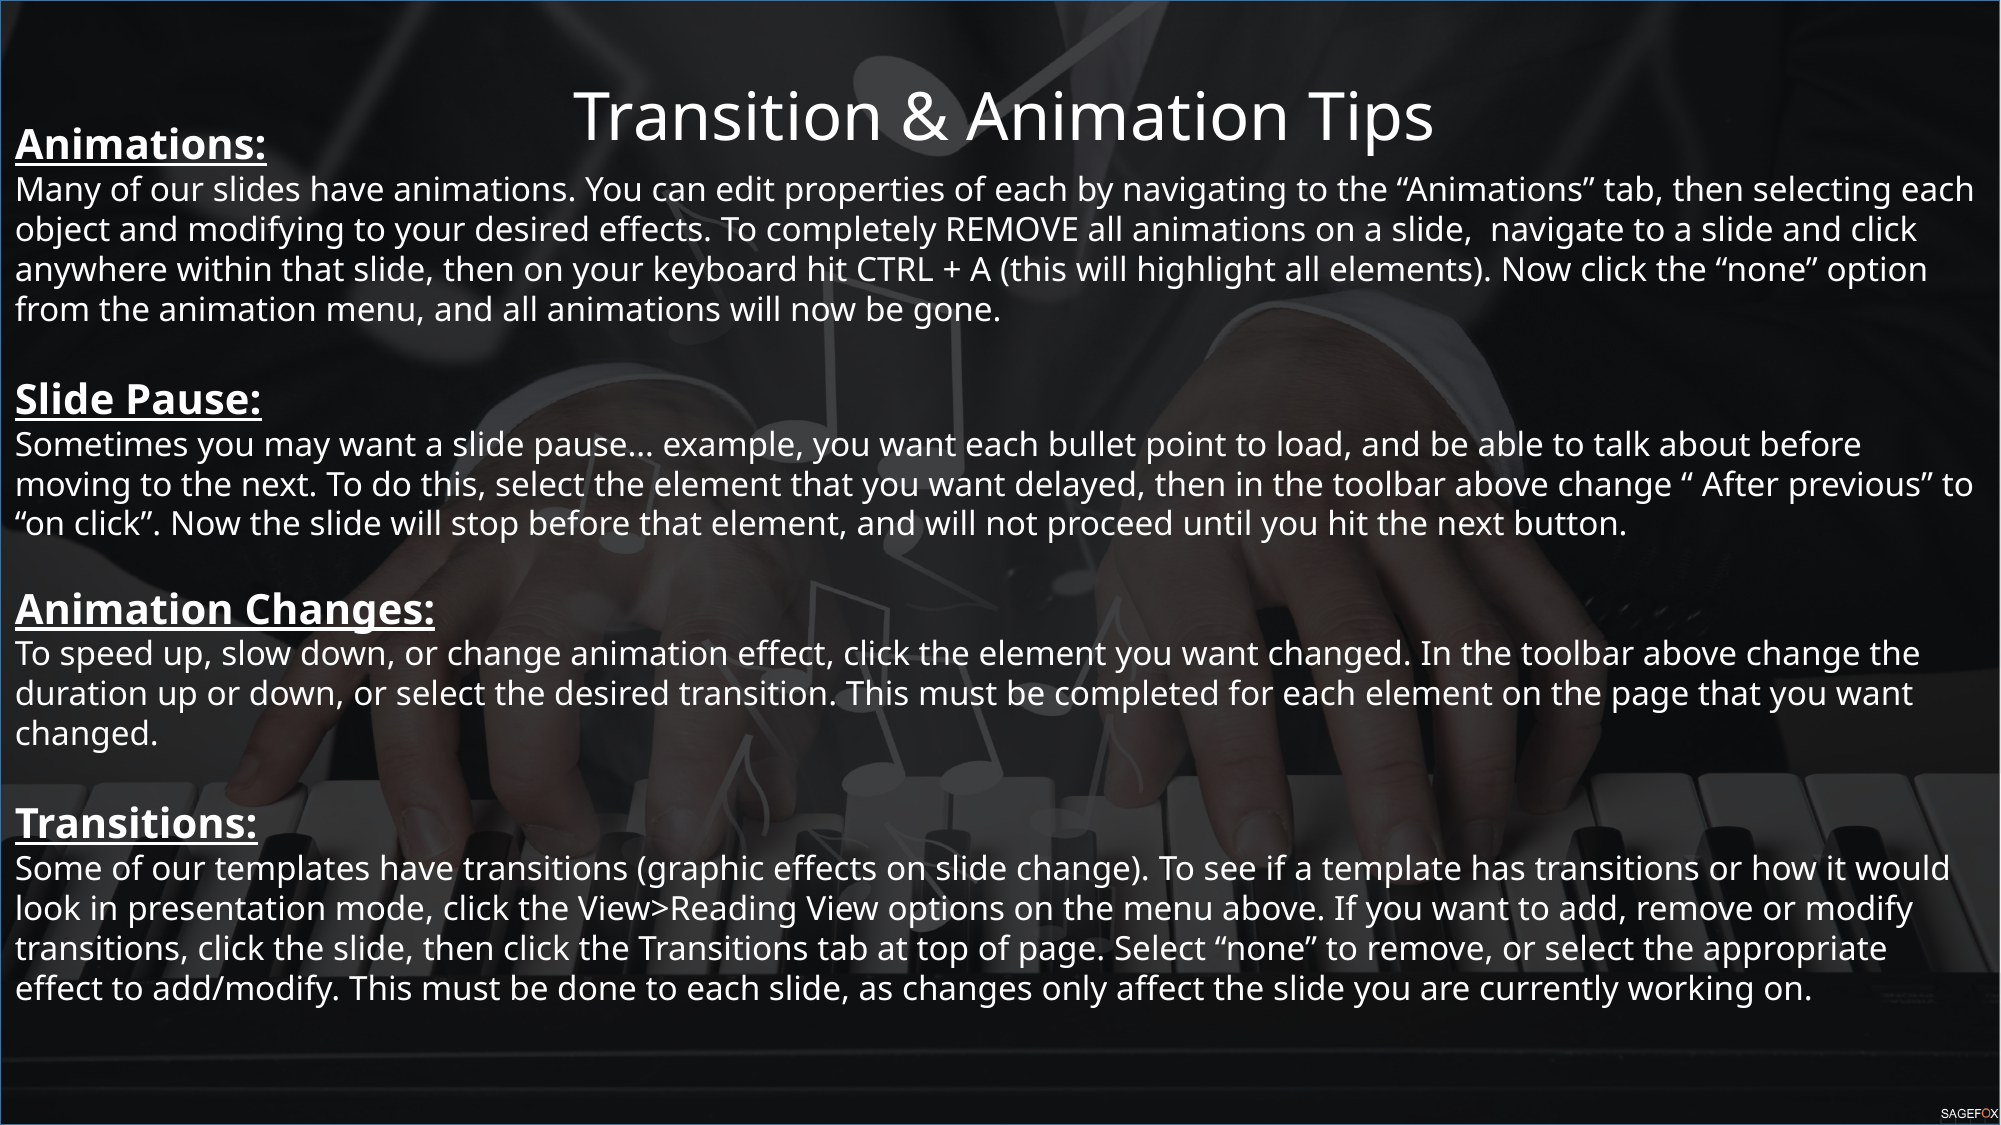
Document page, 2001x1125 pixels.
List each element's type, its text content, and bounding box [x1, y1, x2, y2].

title Transition & Animation Tips [477, 59, 1532, 177]
text_box Animations: Many of our slides have animations. You can edit properties of each by navigating to the “Animations” tab, then selecting each object and modifying to your desired effects. To completely REMOVE all animations on a slide, navigate to a slide and click anywhere within that slide, then on your keyboard hit CTRL + A (this will highlight all elements). Now click the “none” option from the animation menu, and all animations will now be gone. Slide Pause: Sometimes you may want a slide pause… example, you want each bullet point to load, and be able to talk about before moving to the next. To do this, select the element that you want delayed, then in the toolbar above change “ After previous” to “on click”. Now the slide will stop before that element, and will not proceed until you hit the next button. Animation Changes: To speed up, slow down, or change animation effect, click the element you want changed. In the toolbar above change the duration up or down, or select the desired transition. This must be completed for each element on the page that you want changed. Transitions: Some of our templates have transitions (graphic effects on slide change). To see if a template has transitions or how it would look in presentation mode, click the View>Reading View options on the menu above. If you want to add, remove or modify transitions, click the slide, then click the Transitions tab at top of page. Select “none” to remove, or select the appropriate effect to add/modify. This must be done to each slide, as changes only affect the slide you are currently working on. [0, 0, 2000, 1125]
